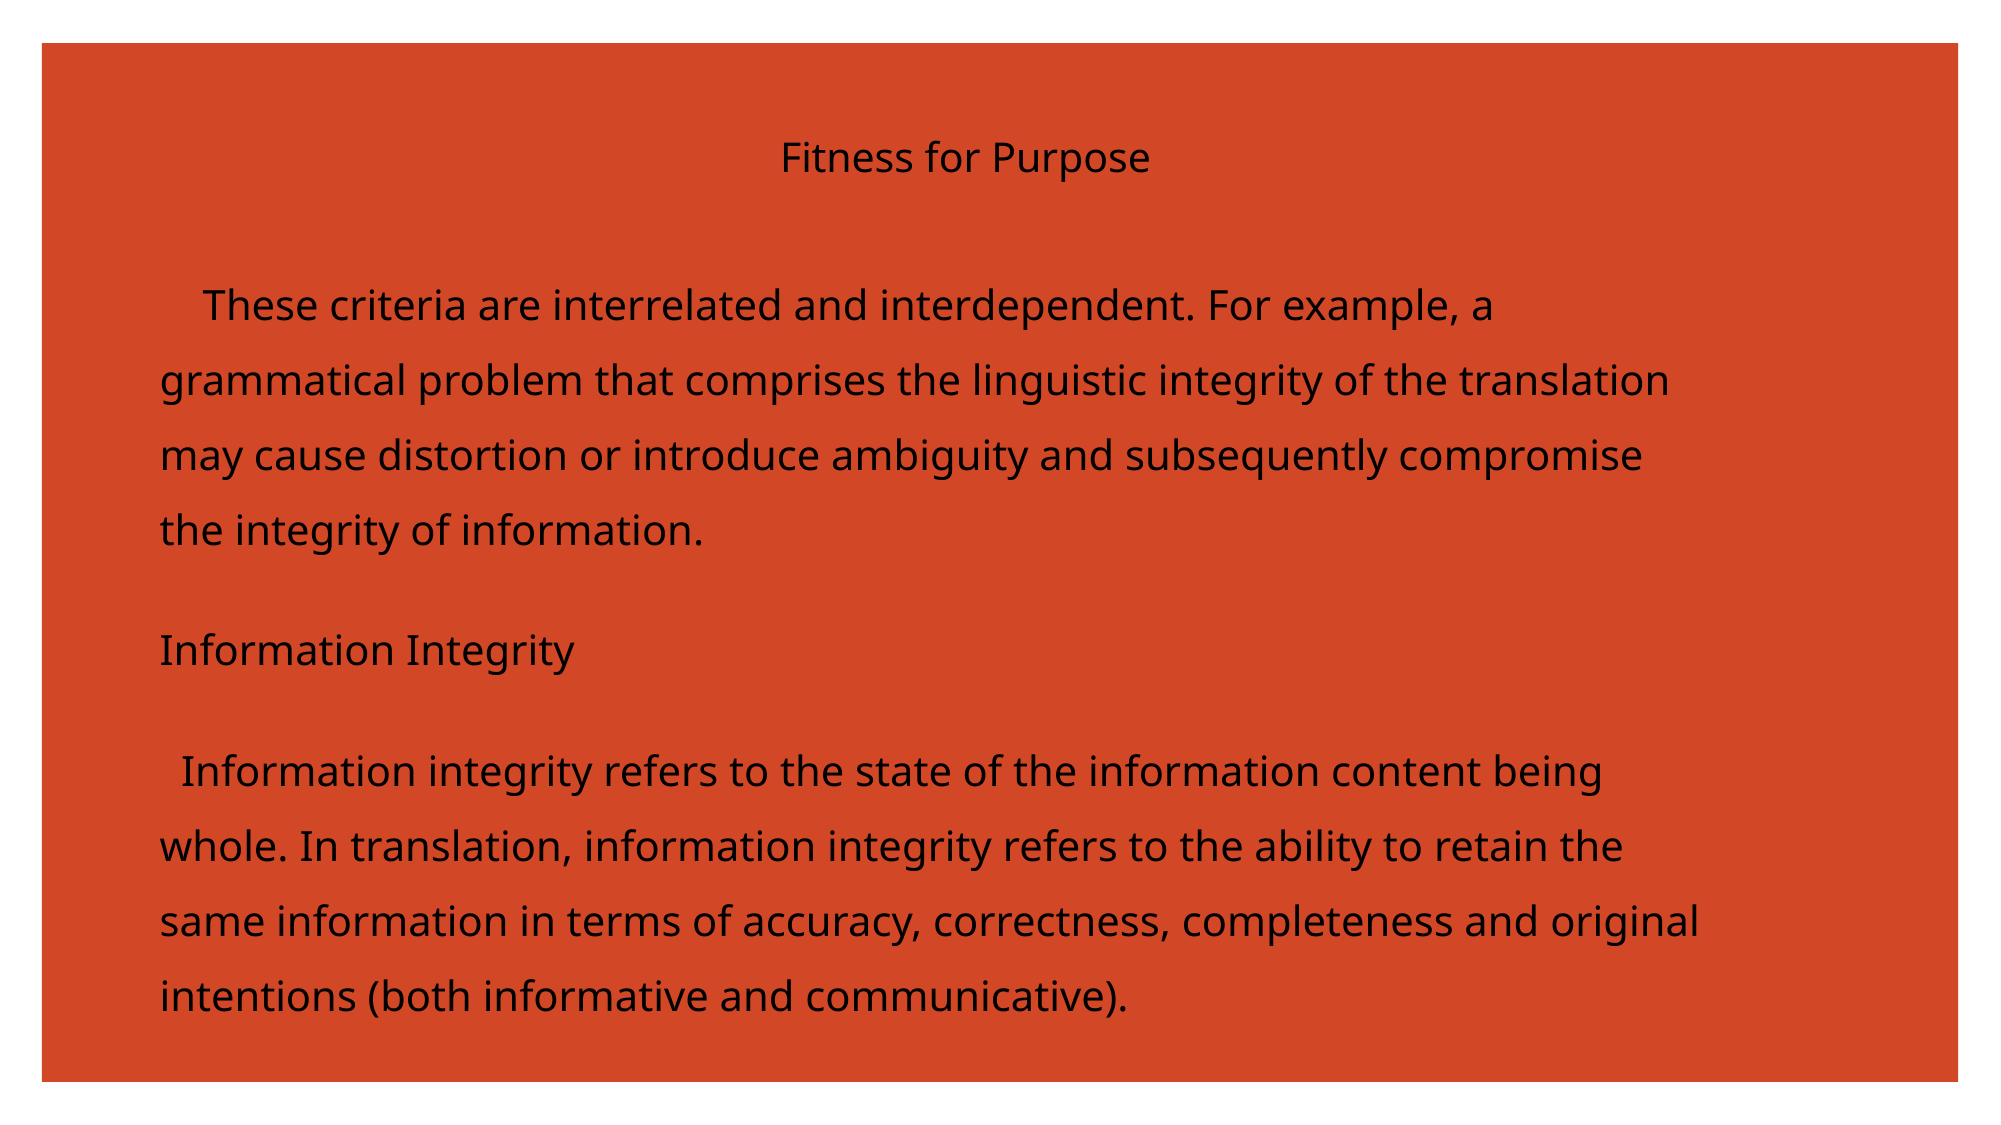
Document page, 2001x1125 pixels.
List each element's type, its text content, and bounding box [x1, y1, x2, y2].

title Fitness for Purpose [103, 124, 1829, 189]
subtitle These criteria are interrelated and interdependent. For example, a grammatical problem that comprises the linguistic integrity of the translation may cause distortion or introduce ambiguity and subsequently compromise the integrity of information. Information Integrity Information integrity refers to the state of the information content being whole. In translation, information integrity refers to the ability to retain the same information in terms of accuracy, correctness, completeness and original intentions (both informative and communicative). [144, 149, 1717, 1125]
